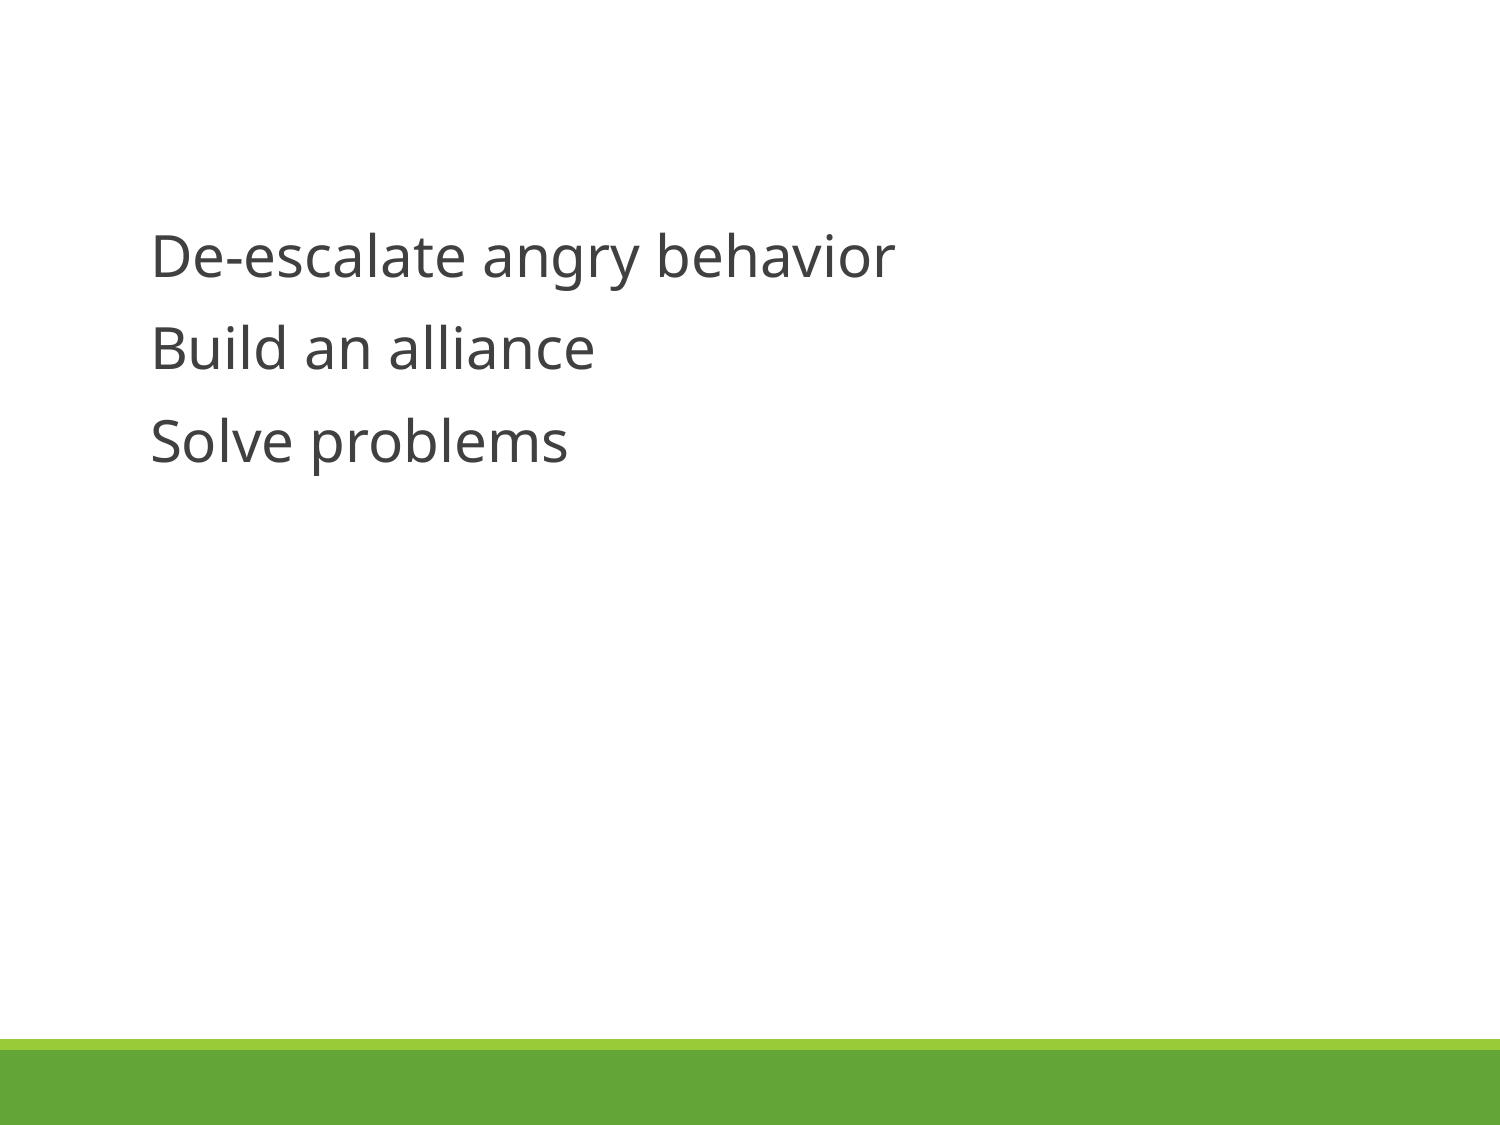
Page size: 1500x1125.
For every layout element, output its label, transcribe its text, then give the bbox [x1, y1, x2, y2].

list De-escalate angry behavior Build an alliance Solve problems [135, 219, 1373, 963]
